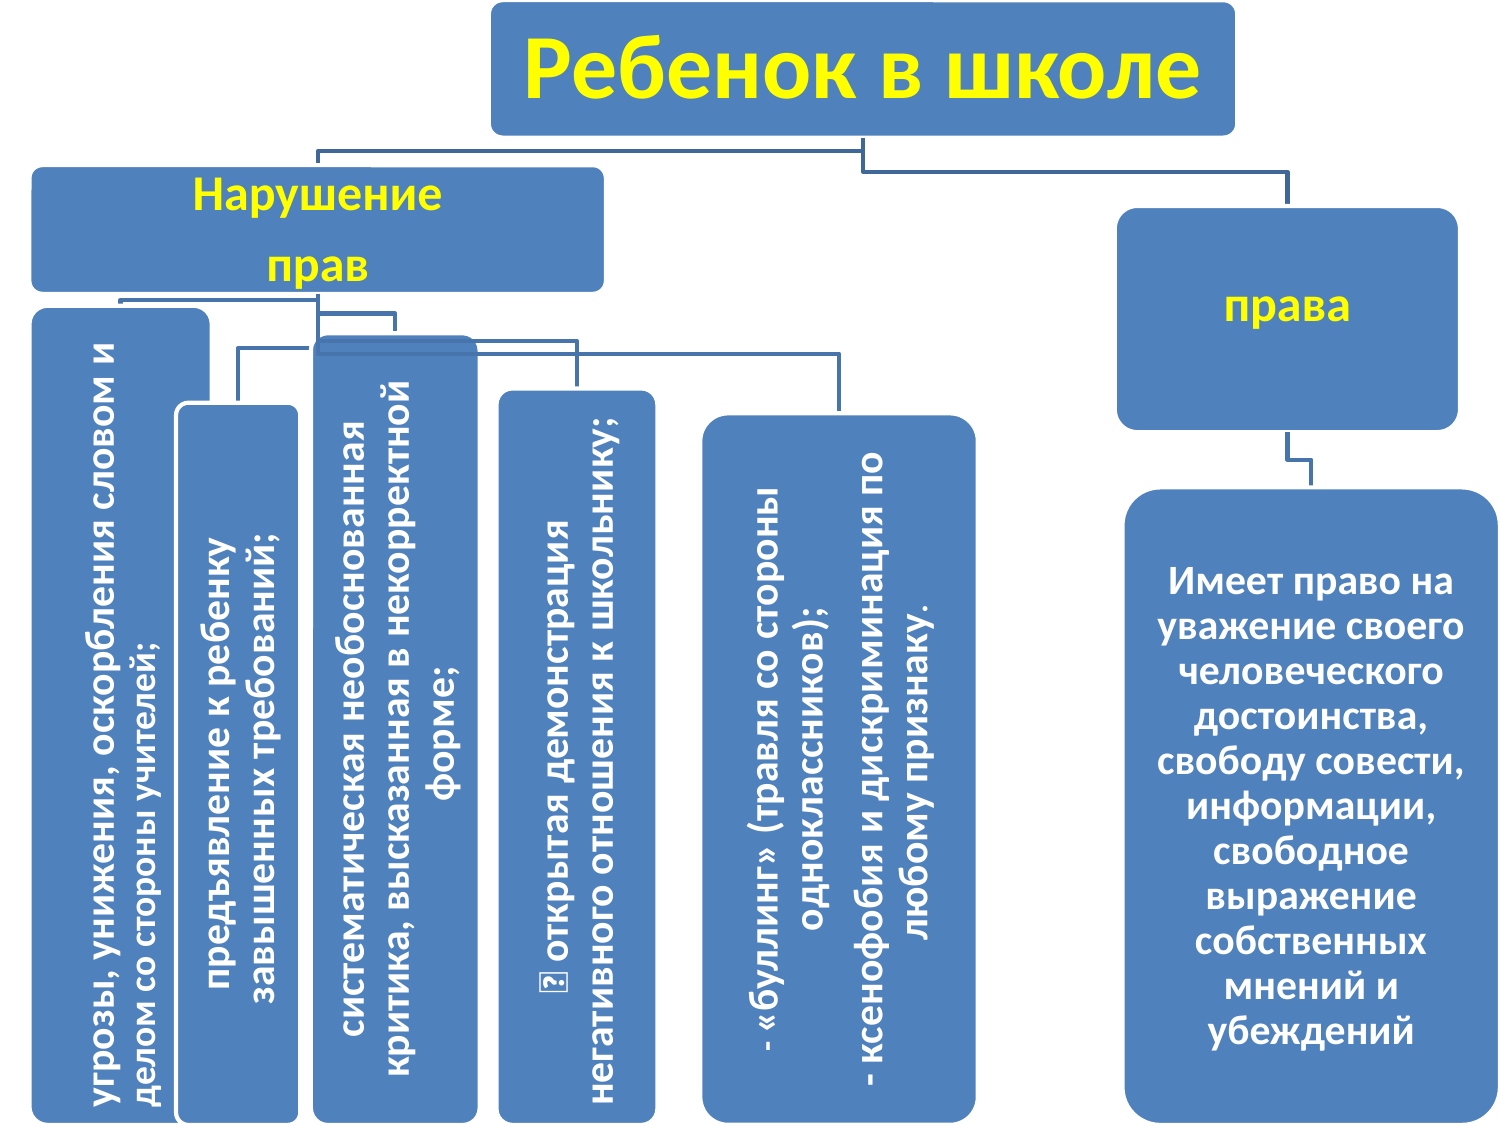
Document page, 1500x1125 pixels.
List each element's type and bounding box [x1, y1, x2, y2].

list [29, 0, 1500, 1125]
